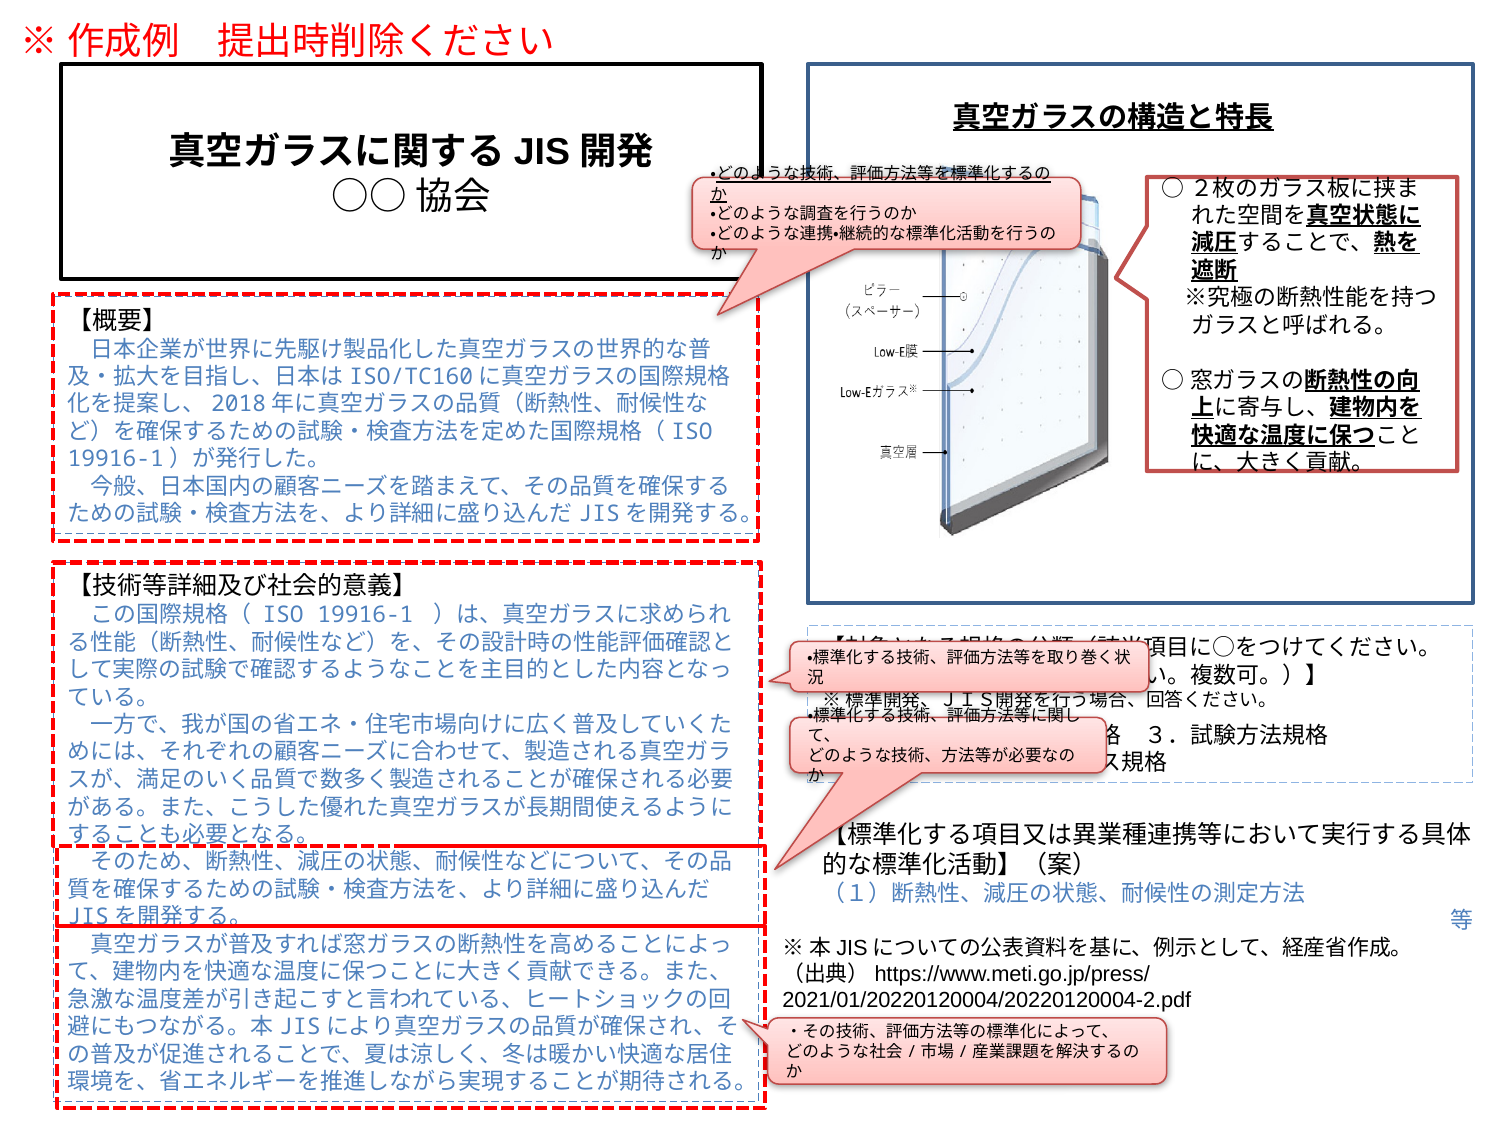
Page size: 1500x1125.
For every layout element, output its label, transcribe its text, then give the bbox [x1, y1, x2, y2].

text_box ・標準化する技術、評価方法等に関して、 どのような技術、方法等が必要なのか [774, 716, 1108, 871]
text_box 真空ガラスに関するJIS開発 ○○協会 [59, 62, 764, 281]
text_box ※作成例 提出時削除ください [5, 10, 577, 70]
text_box [51, 560, 763, 848]
text_box ・標準化する技術、評価方法等を取り巻く状況 [768, 640, 1150, 693]
text_box 【対象となる規格の分類（該当項目に○をつけてください。分類の詳細は参考をご覧ください。複数可。）】 ※標準開発、ＪＩＳ開発を行う場合、回答ください。 １．基本規格 ２．用語規格 ３．試験方法規格 ４．製品規格 ５．プロセス規格 [807, 625, 1473, 783]
text_box ○２枚のガラス板に挟まれた空間を真空状態に減圧することで、熱を遮断 ※究極の断熱性能を持つガラスと呼ばれる。 ○窓ガラスの断熱性の向上に寄与し、建物内を快適な温度に保つことに、大きく貢献。 [1116, 174, 1460, 474]
text_box 【標準化する項目又は異業種連携等において実行する具体的な標準化活動】（案） （１）断熱性、減圧の状態、耐候性の測定方法 等 [807, 810, 1489, 926]
text_box [55, 924, 767, 1110]
text_box [806, 62, 1475, 605]
text_box [51, 292, 760, 543]
text_box ※本JISについての公表資料を基に、例示として、経産省作成。 （出典）https://www.meti.go.jp/press/2021/01/20220120004/20220120004-2.pdf [767, 926, 1500, 1020]
picture [800, 163, 1112, 538]
text_box ・どのような技術、評価方法等を標準化するのか ・どのような調査を行うのか ・どのような連携・継続的な標準化活動を行うのか [691, 176, 795, 316]
text_box ・その技術、評価方法等の標準化によって、 どのような社会/市場/産業課題を解決するのか [741, 1017, 1168, 1085]
text_box [55, 844, 767, 928]
text_box 真空ガラスの構造と特長 [924, 90, 1303, 141]
